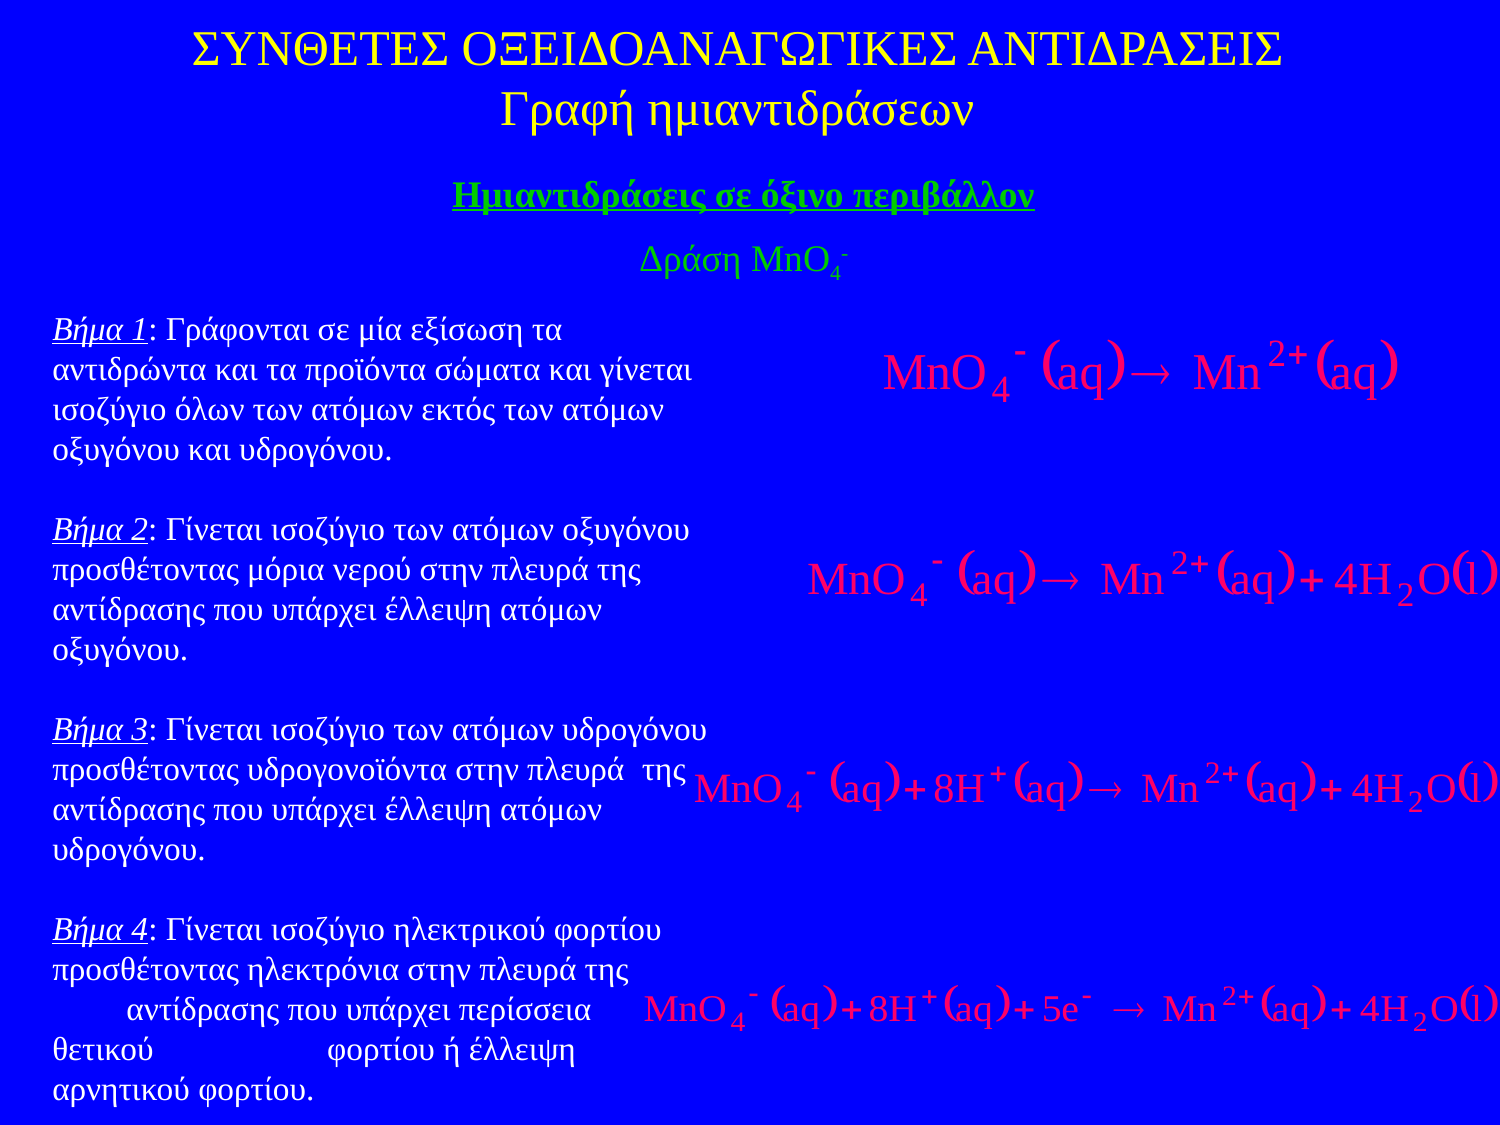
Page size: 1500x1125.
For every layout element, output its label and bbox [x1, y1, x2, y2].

text_box [637, 974, 1500, 1037]
text_box [874, 324, 1400, 409]
text_box [738, 749, 1500, 818]
text_box [99, 0, 1375, 291]
text_box [37, 299, 738, 1076]
text_box [799, 537, 1500, 613]
